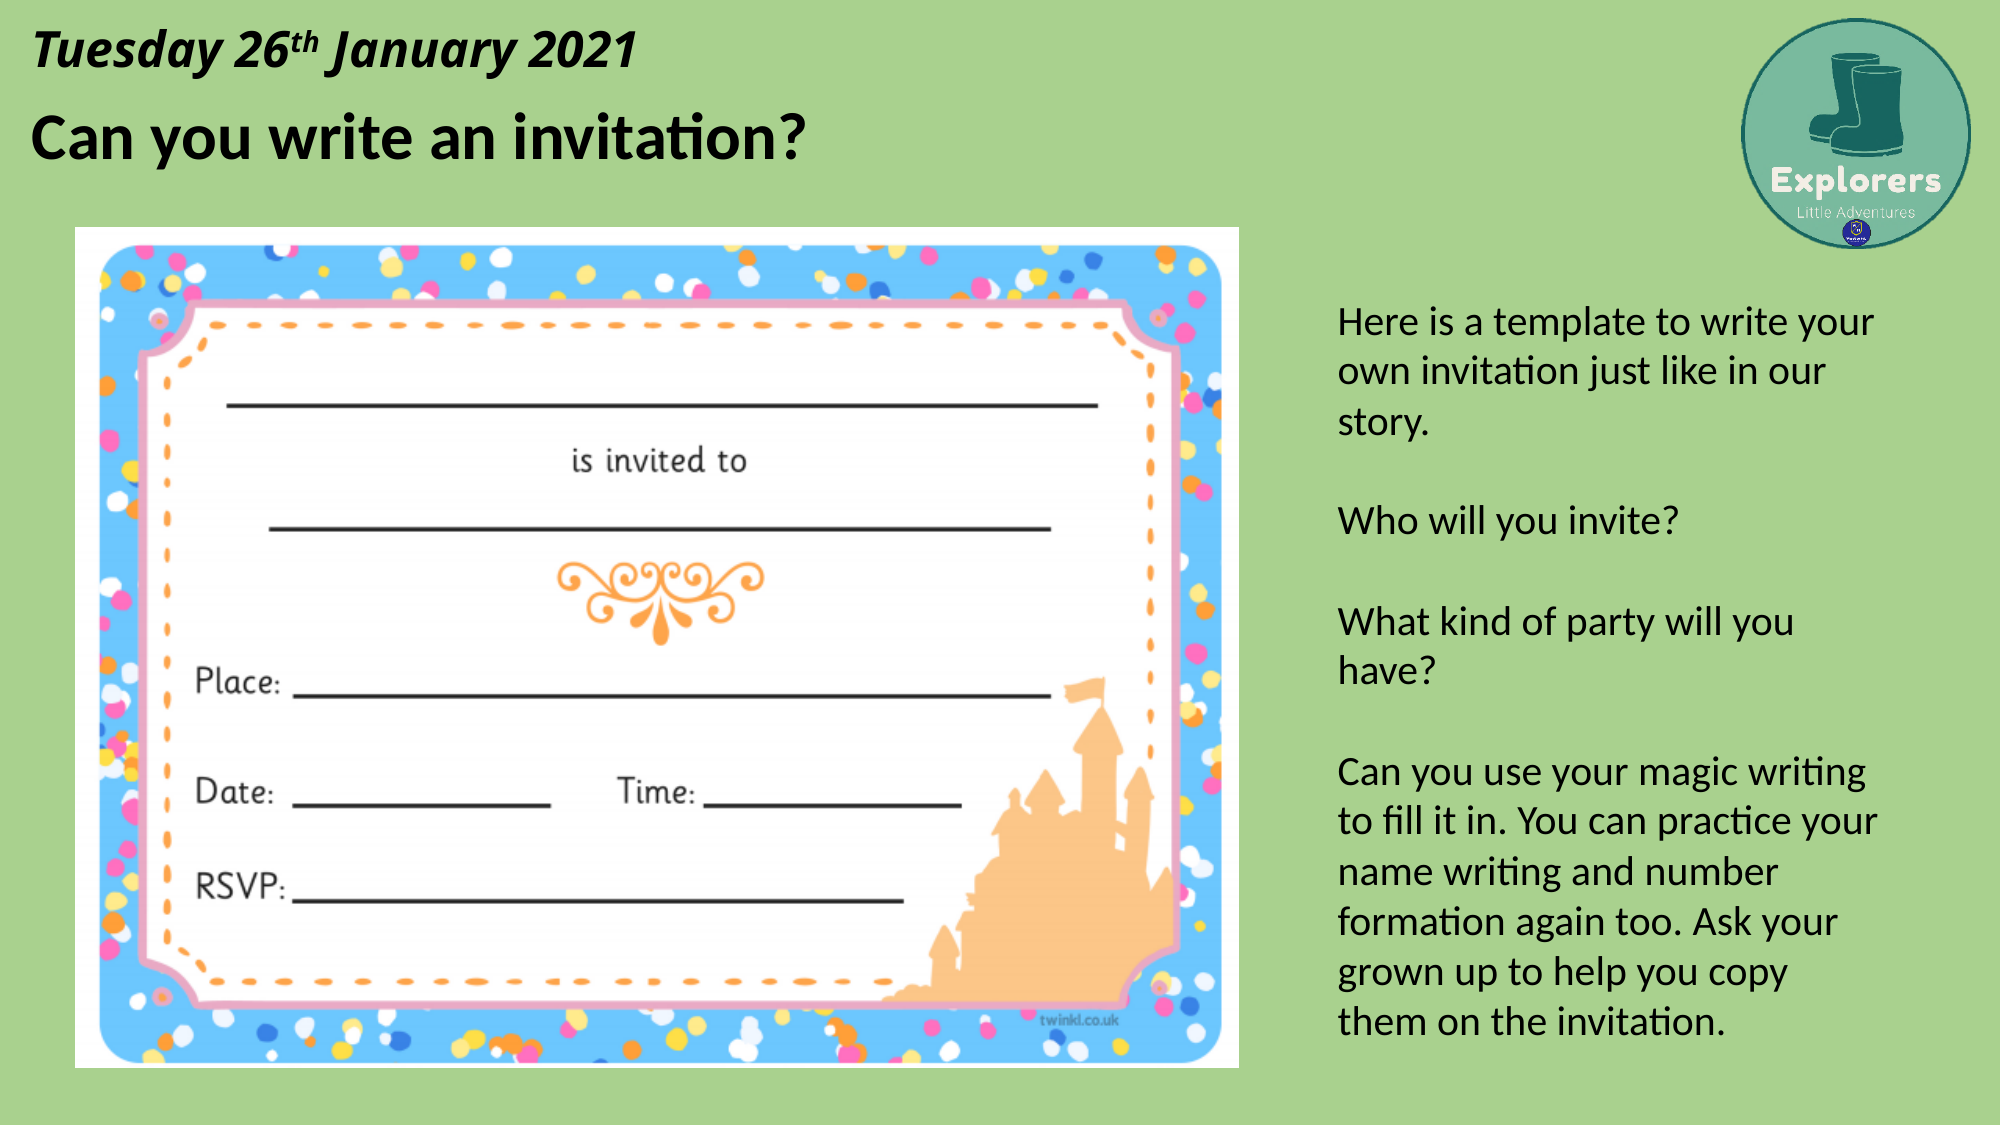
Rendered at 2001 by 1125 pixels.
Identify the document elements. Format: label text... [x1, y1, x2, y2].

text_box Tuesday 26th January 2021 [16, 16, 999, 121]
text_box Here is a template to write your own invitation just like in our story. Who will you invite? What kind of party will you have? Can you use your magic writing to fill it in. You can practice your name writing and number formation again too. Ask your grown up to help you copy them on the invitation. [1322, 285, 1898, 1096]
picture [75, 227, 1239, 1068]
text_box Can you write an invitation? [0, 85, 979, 181]
picture [1741, 18, 1971, 249]
